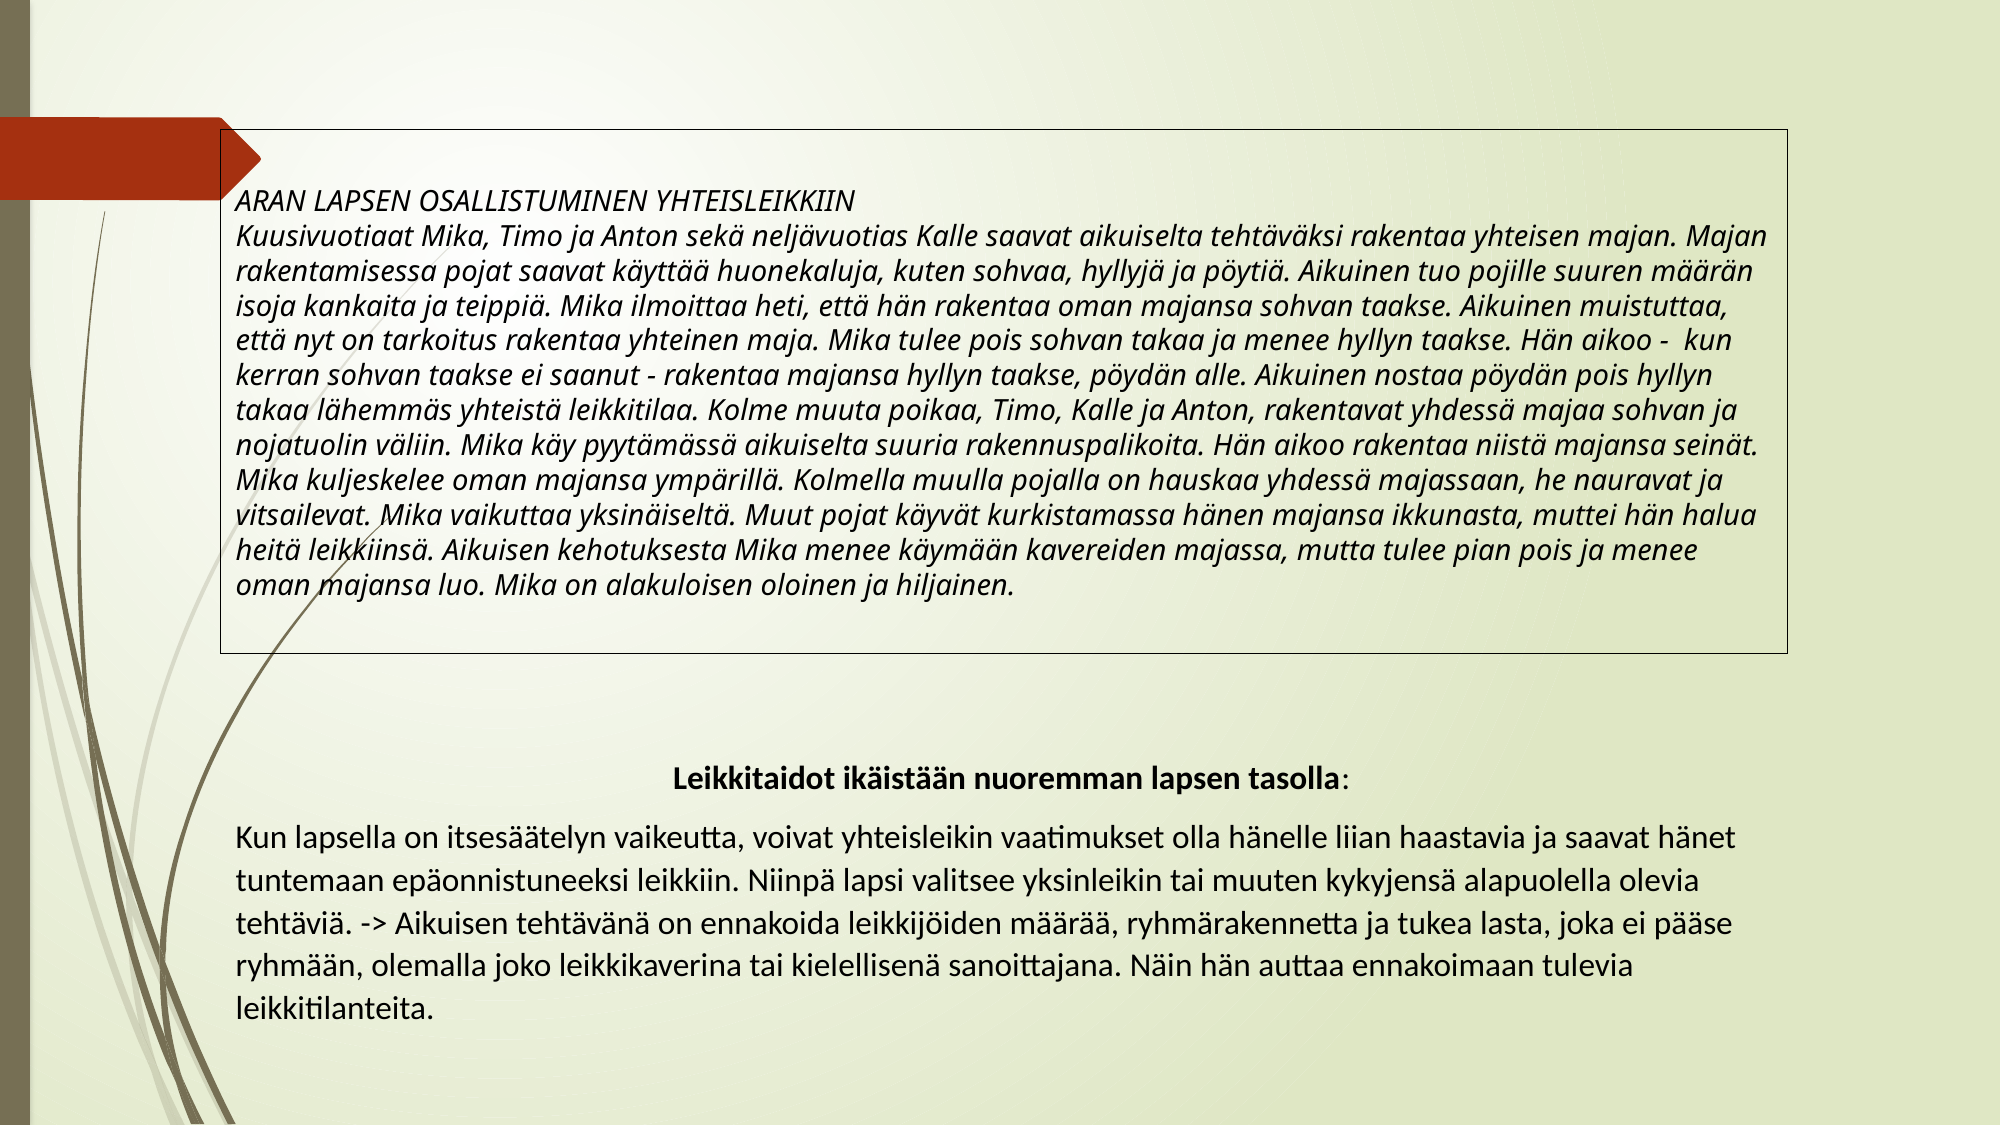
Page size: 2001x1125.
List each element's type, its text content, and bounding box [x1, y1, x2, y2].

text_box Leikkitaidot ikäistään nuoremman lapsen tasolla: Kun lapsella on itsesäätelyn vaikeutta, voivat yhteisleikin vaatimukset olla hänelle liian haastavia ja saavat hänet tuntemaan epäonnistuneeksi leikkiin. Niinpä lapsi valitsee yksinleikin tai muuten kykyjensä alapuolella olevia tehtäviä. -> Aikuisen tehtävänä on ennakoida leikkijöiden määrää, ryhmärakennetta ja tukea lasta, joka ei pääse ryhmään, olemalla joko leikkikaverina tai kielellisenä sanoittajana. Näin hän auttaa ennakoimaan tulevia leikkitilanteita. [220, 745, 1803, 1034]
text_box ARAN LAPSEN OSALLISTUMINEN YHTEISLEIKKIIN Kuusivuotiaat Mika, Timo ja Anton sekä neljävuotias Kalle saavat aikuiselta tehtäväksi rakentaa yhteisen majan. Majan rakentamisessa pojat saavat käyttää huonekaluja, kuten sohvaa, hyllyjä ja pöytiä. Aikuinen tuo pojille suuren määrän isoja kankaita ja teippiä. Mika ilmoittaa heti, että hän rakentaa oman majansa sohvan taakse. Aikuinen muistuttaa, että nyt on tarkoitus rakentaa yhteinen maja. Mika tulee pois sohvan takaa ja menee hyllyn taakse. Hän aikoo - kun kerran sohvan taakse ei saanut - rakentaa majansa hyllyn taakse, pöydän alle. Aikuinen nostaa pöydän pois hyllyn takaa lähemmäs yhteistä leikkitilaa. Kolme muuta poikaa, Timo, Kalle ja Anton, rakentavat yhdessä majaa sohvan ja nojatuolin väliin. Mika käy pyytämässä aikuiselta suuria rakennuspalikoita. Hän aikoo rakentaa niistä majansa seinät. Mika kuljeskelee oman majansa ympärillä. Kolmella muulla pojalla on hauskaa yhdessä majassaan, he nauravat ja vitsailevat. Mika vaikuttaa yksinäiseltä. Muut pojat käyvät kurkistamassa hänen majansa ikkunasta, muttei hän halua heitä leikkiinsä. Aikuisen kehotuksesta Mika menee käymään kavereiden majassa, mutta tulee pian pois ja menee oman majansa luo. Mika on alakuloisen oloinen ja hiljainen. [220, 129, 1788, 654]
